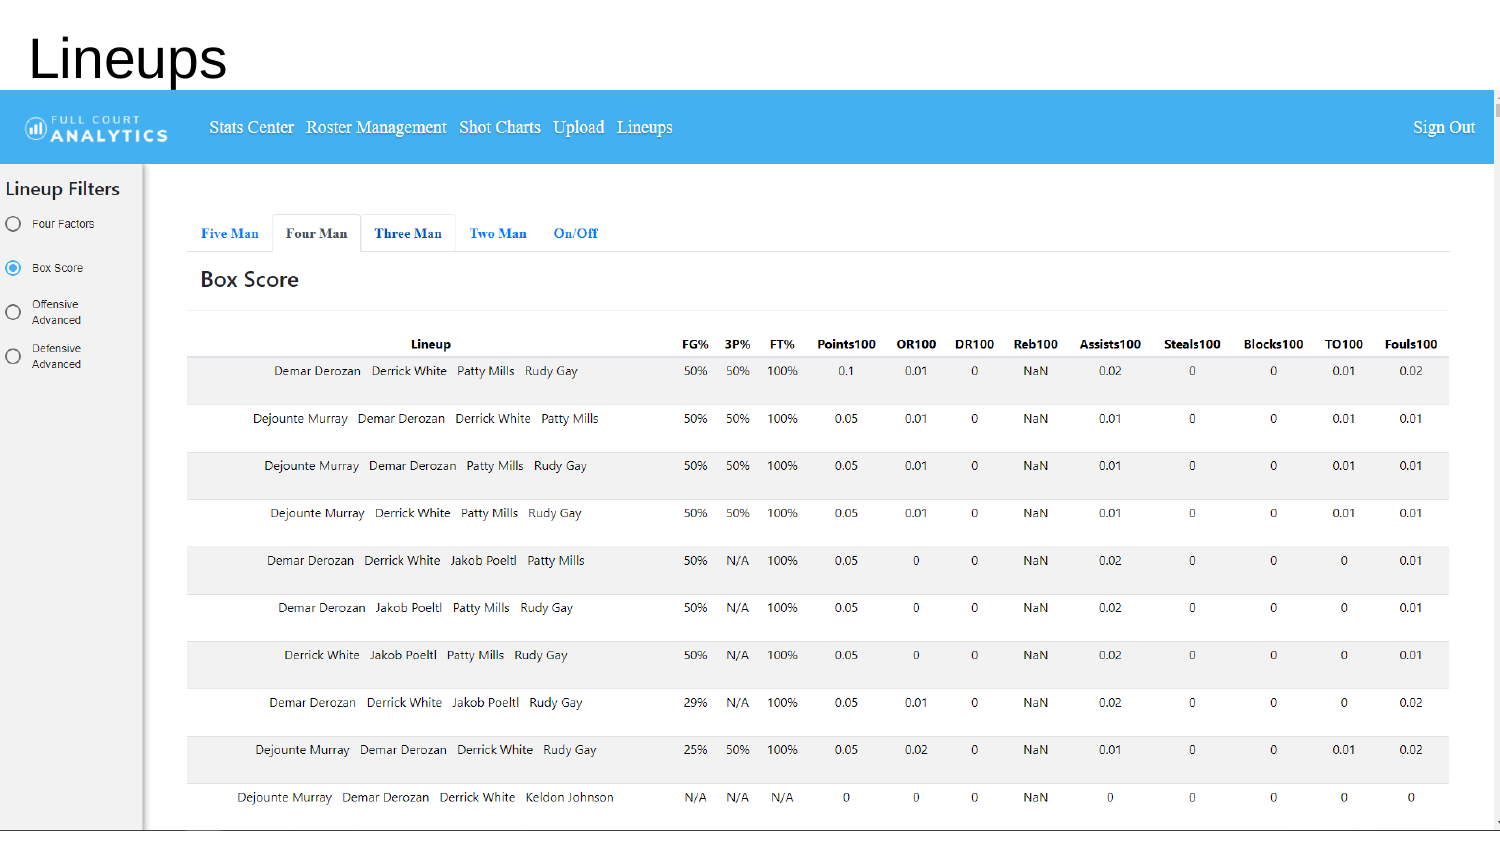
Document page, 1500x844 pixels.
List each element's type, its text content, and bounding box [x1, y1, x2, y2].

title Lineups [13, 12, 1411, 88]
picture [0, 90, 1500, 832]
